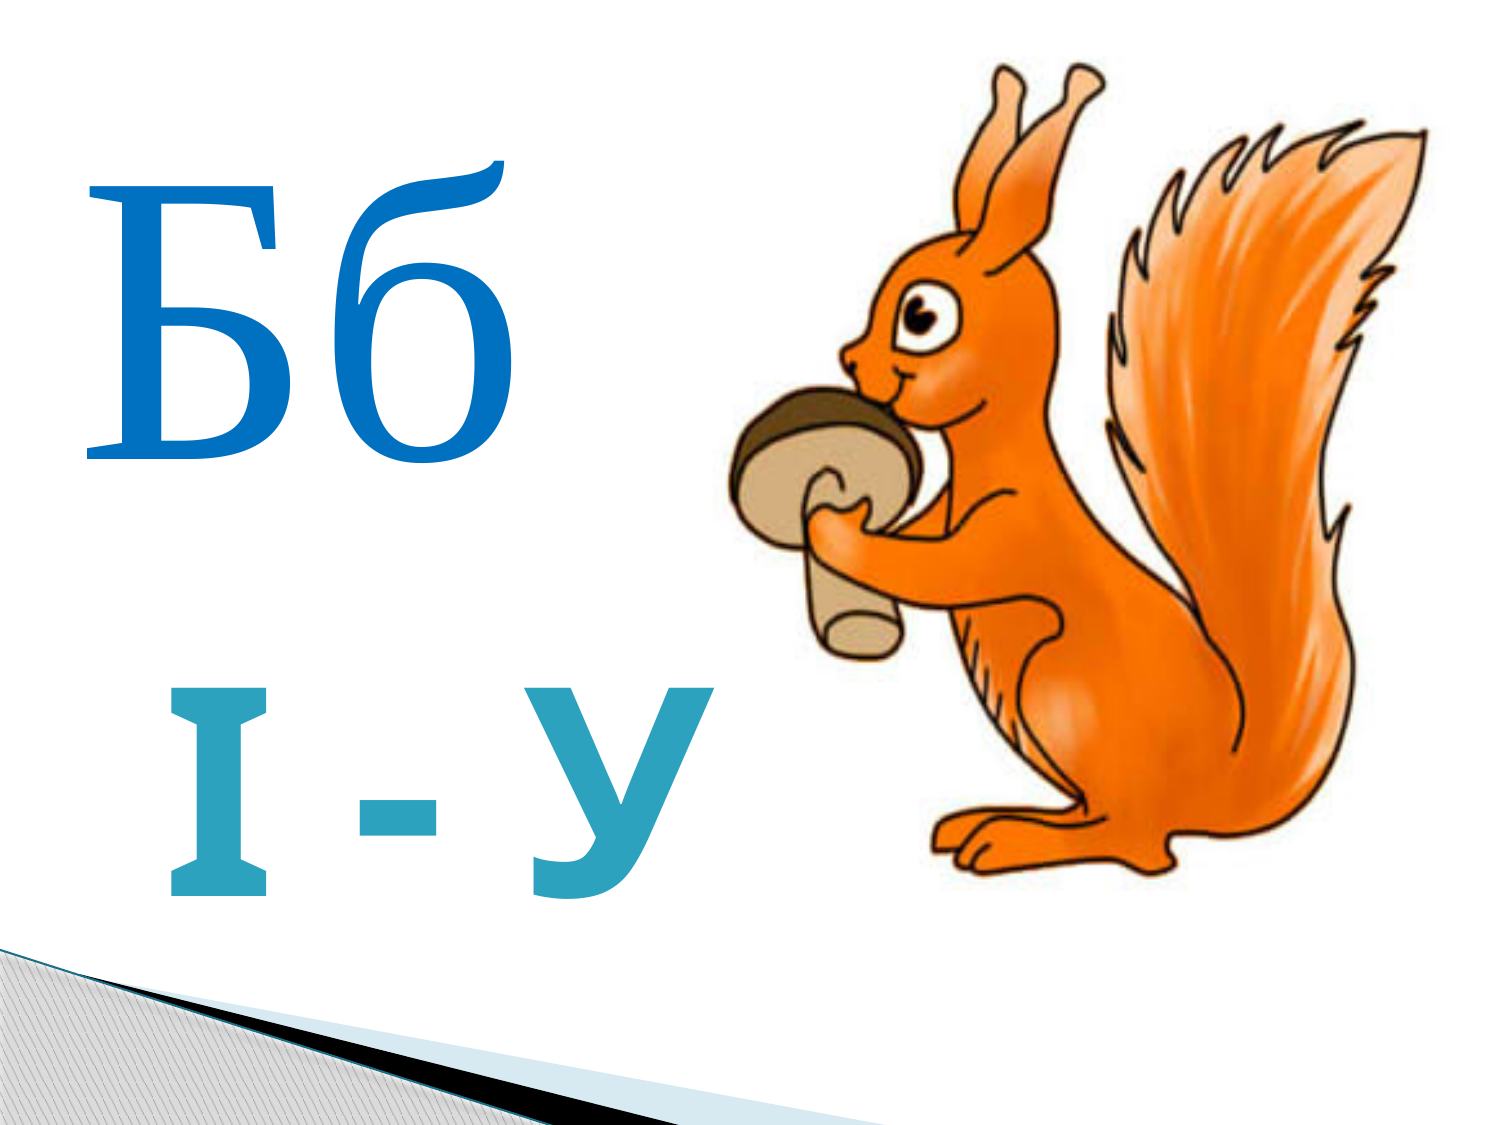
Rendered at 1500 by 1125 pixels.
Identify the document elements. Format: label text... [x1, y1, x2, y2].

text_box І - у [82, 597, 795, 963]
text_box Бб [61, 35, 543, 550]
picture [679, 34, 1477, 903]
